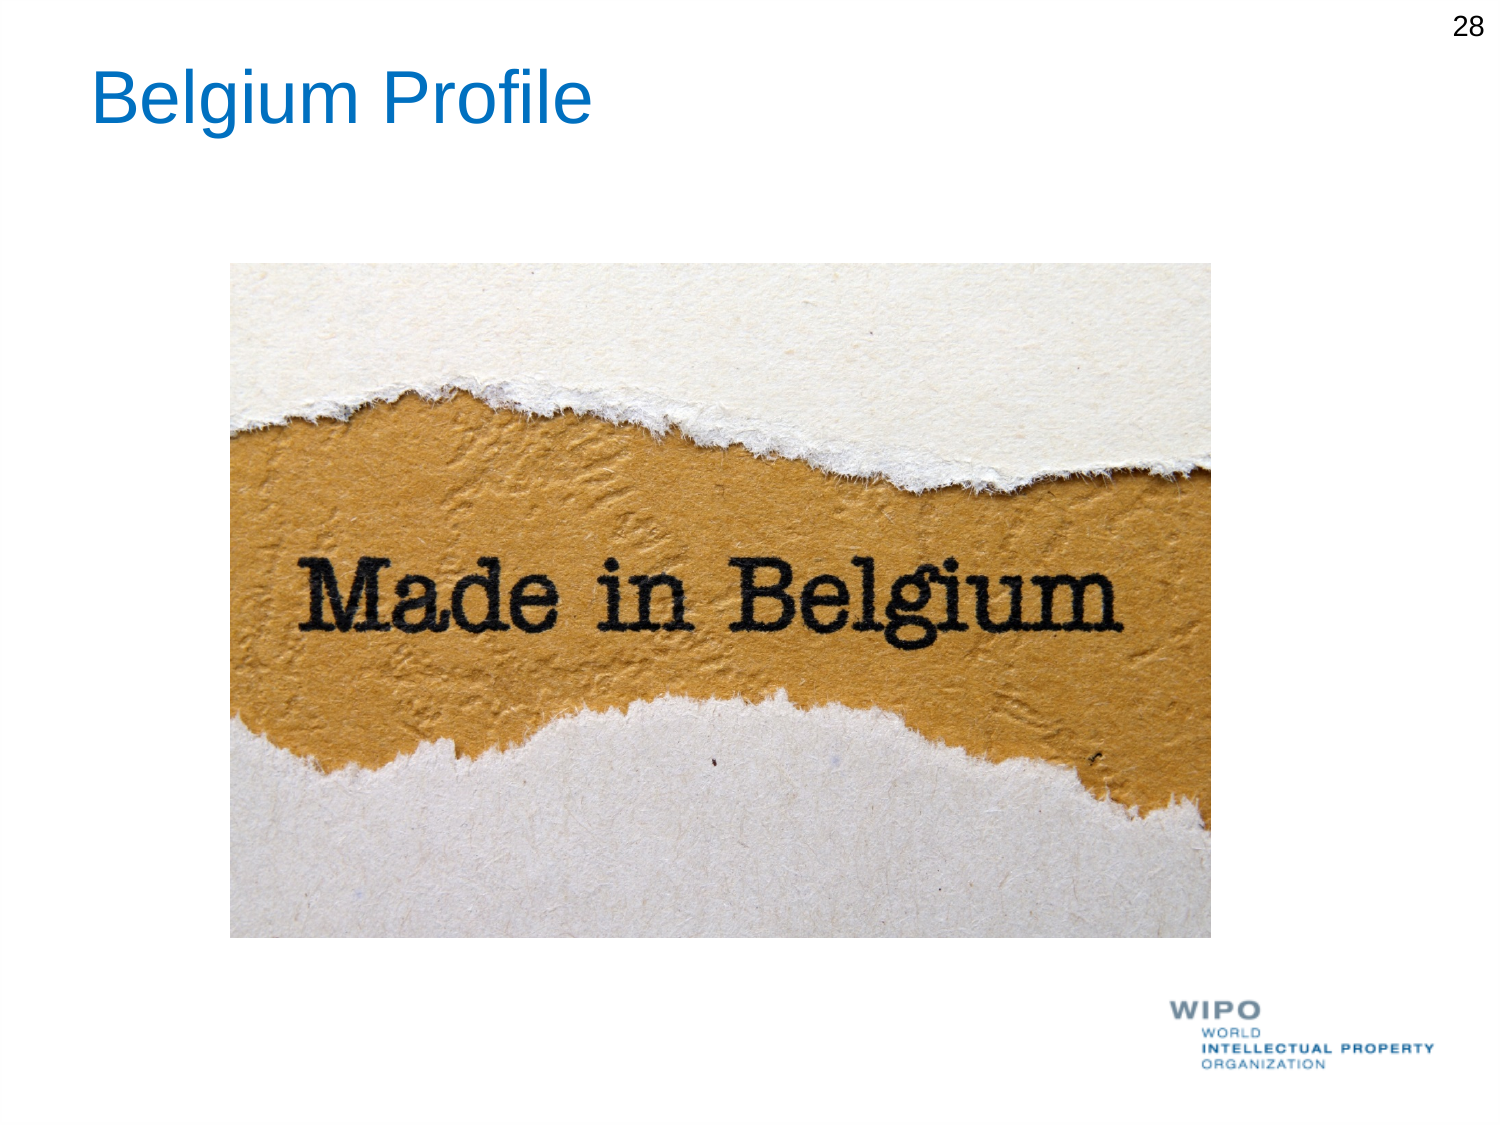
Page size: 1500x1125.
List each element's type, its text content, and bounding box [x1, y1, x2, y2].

slide_number 28 [1149, 0, 1500, 79]
title Belgium Profile [75, 45, 1425, 233]
picture [0, 0, 1500, 1125]
